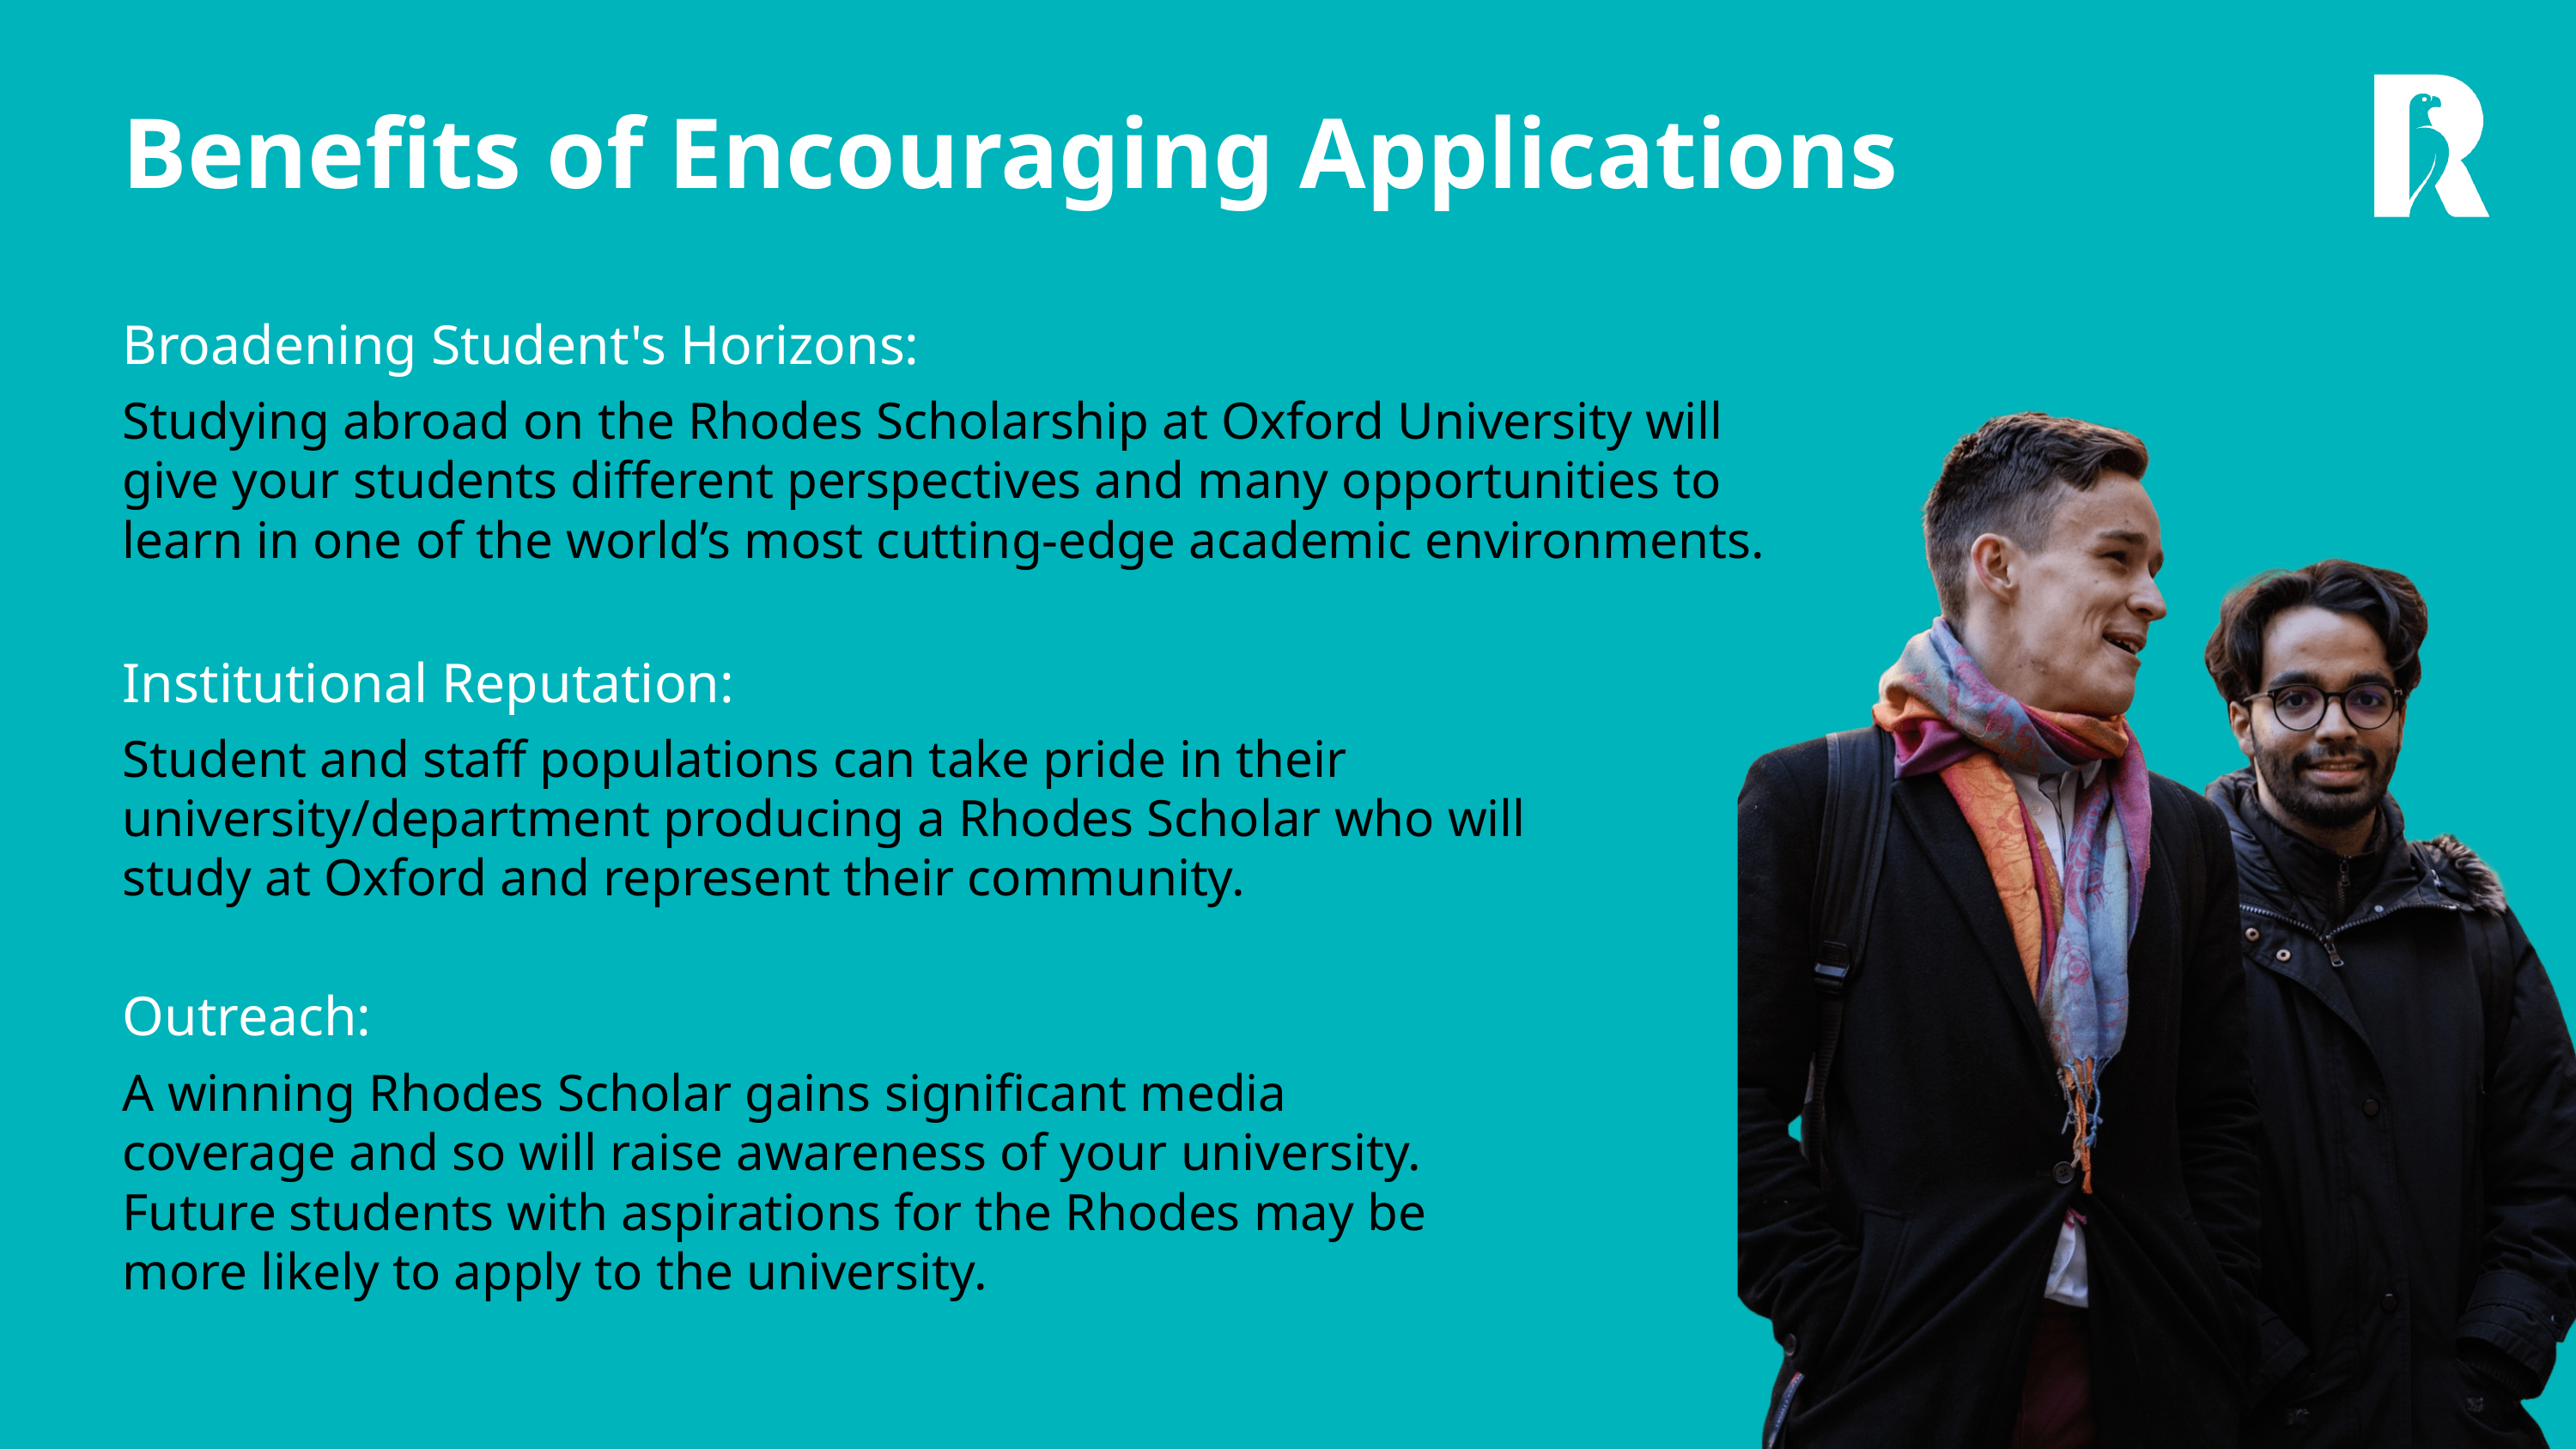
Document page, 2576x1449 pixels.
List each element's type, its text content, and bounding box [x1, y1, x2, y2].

text_box Broadening Student's Horizons: [122, 311, 1082, 375]
text_box Studying abroad on the Rhodes Scholarship at Oxford University will give your students different perspectives and many opportunities to learn in one of the world’s most cutting-edge academic environments. [122, 389, 1737, 568]
text_box Outreach: [122, 982, 447, 1047]
text_box [2371, 70, 2492, 221]
text_box A winning Rhodes Scholar gains significant media coverage and so will raise awareness of your university. Future students with aspirations for the Rhodes may be more likely to apply to the university. [122, 1061, 1497, 1300]
text_box Student and staff populations can take pride in their university/department producing a Rhodes Scholar who will study at Oxford and represent their community. [122, 727, 1615, 906]
text_box Benefits of Encouraging Applications [122, 92, 2252, 208]
text_box [1737, 380, 2576, 1449]
text_box Institutional Reputation: [122, 649, 950, 713]
